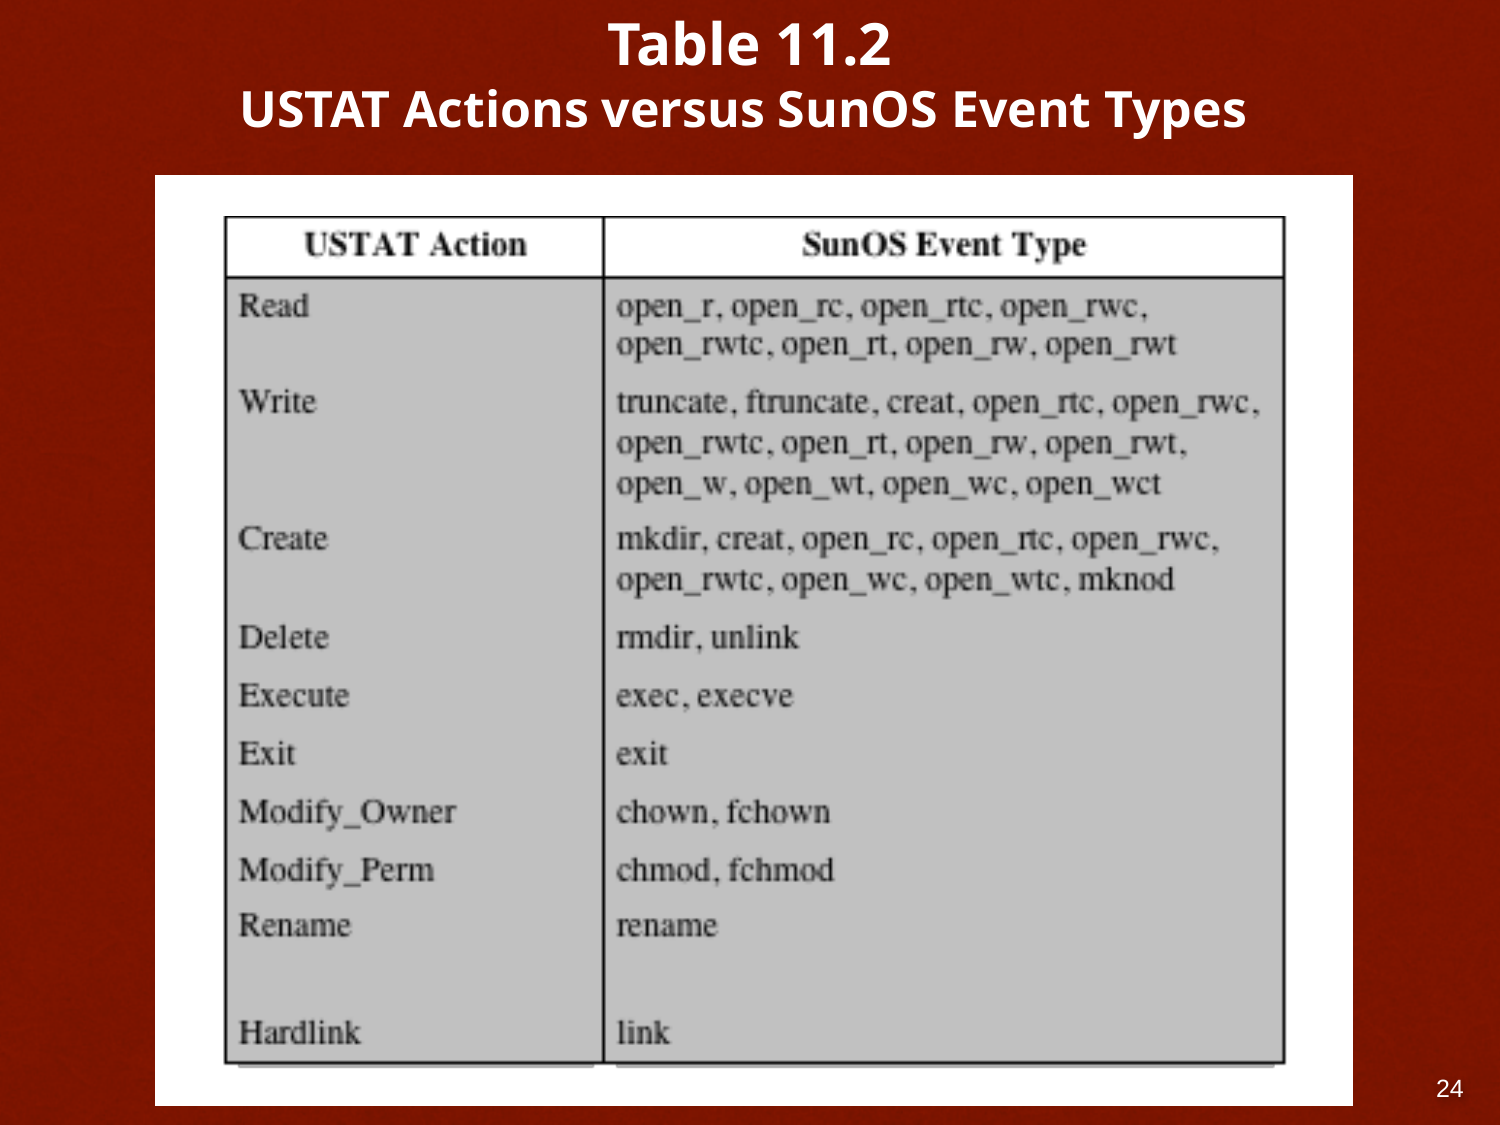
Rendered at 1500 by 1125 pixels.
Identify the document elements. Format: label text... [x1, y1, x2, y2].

slide_number 24 [1401, 1058, 1500, 1118]
picture [154, 174, 1354, 1107]
text_box Table 11.2 USTAT Actions versus SunOS Event Types [0, 0, 1500, 145]
